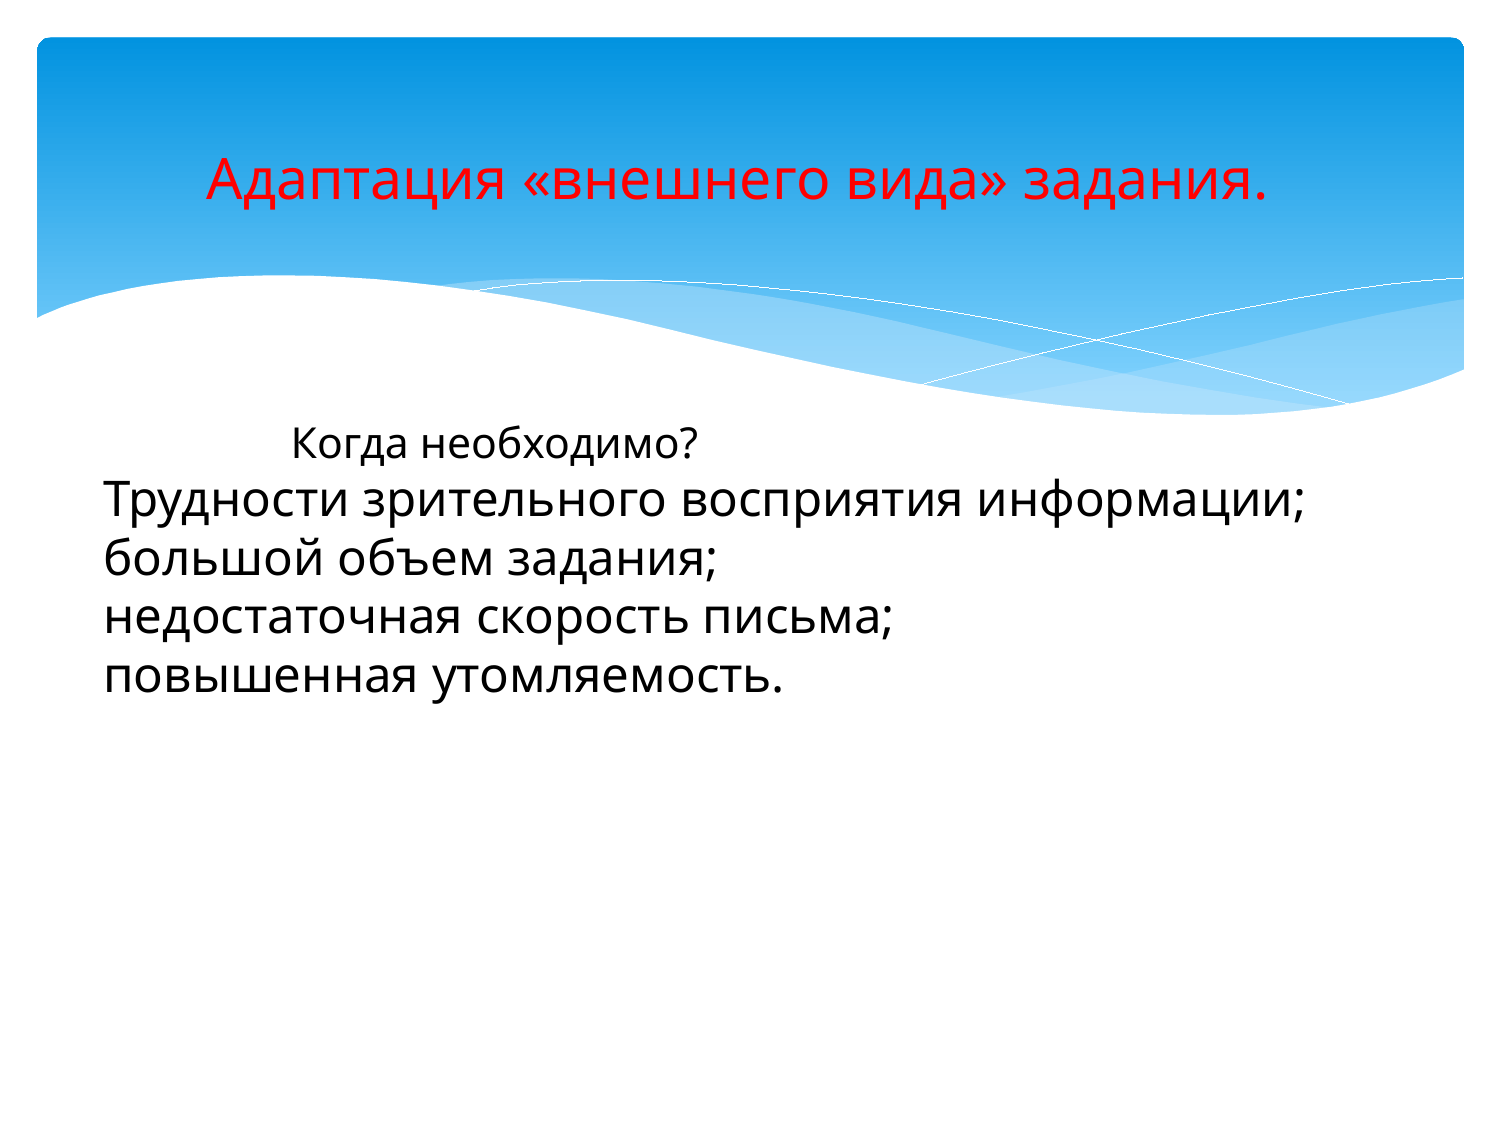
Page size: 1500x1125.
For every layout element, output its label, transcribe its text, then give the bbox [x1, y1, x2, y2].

title Адаптация «внешнего вида» задания. Когда необходимо? Трудности зрительного восприятия информации; большой объем задания; недостаточная скорость письма; повышенная утомляемость. [88, 66, 1439, 965]
